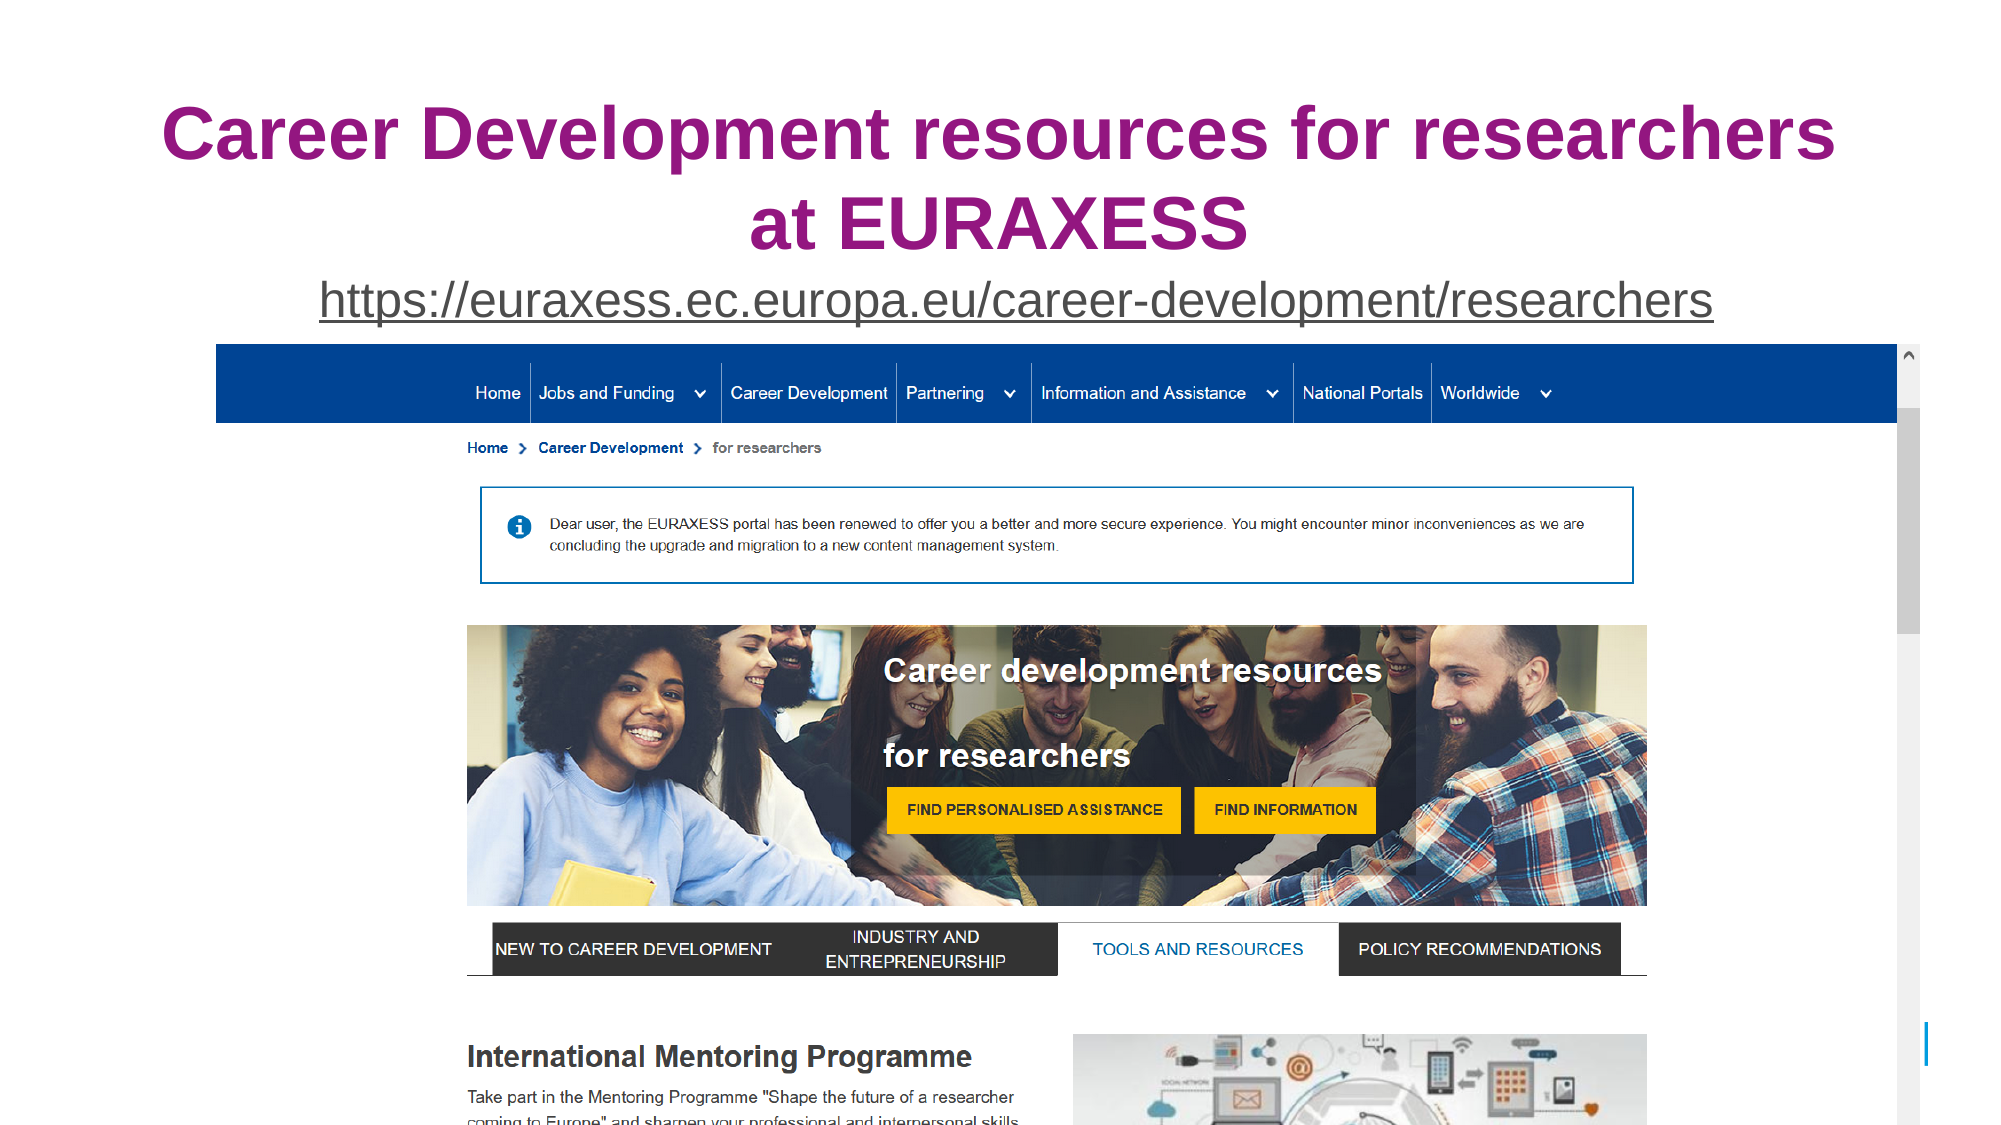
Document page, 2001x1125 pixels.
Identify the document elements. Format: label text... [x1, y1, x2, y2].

list https://euraxess.ec.europa.eu/career-development/researchers [304, 259, 1863, 344]
title Career Development resources for researchers at EURAXESS [137, 76, 1863, 176]
picture [215, 344, 1928, 1125]
